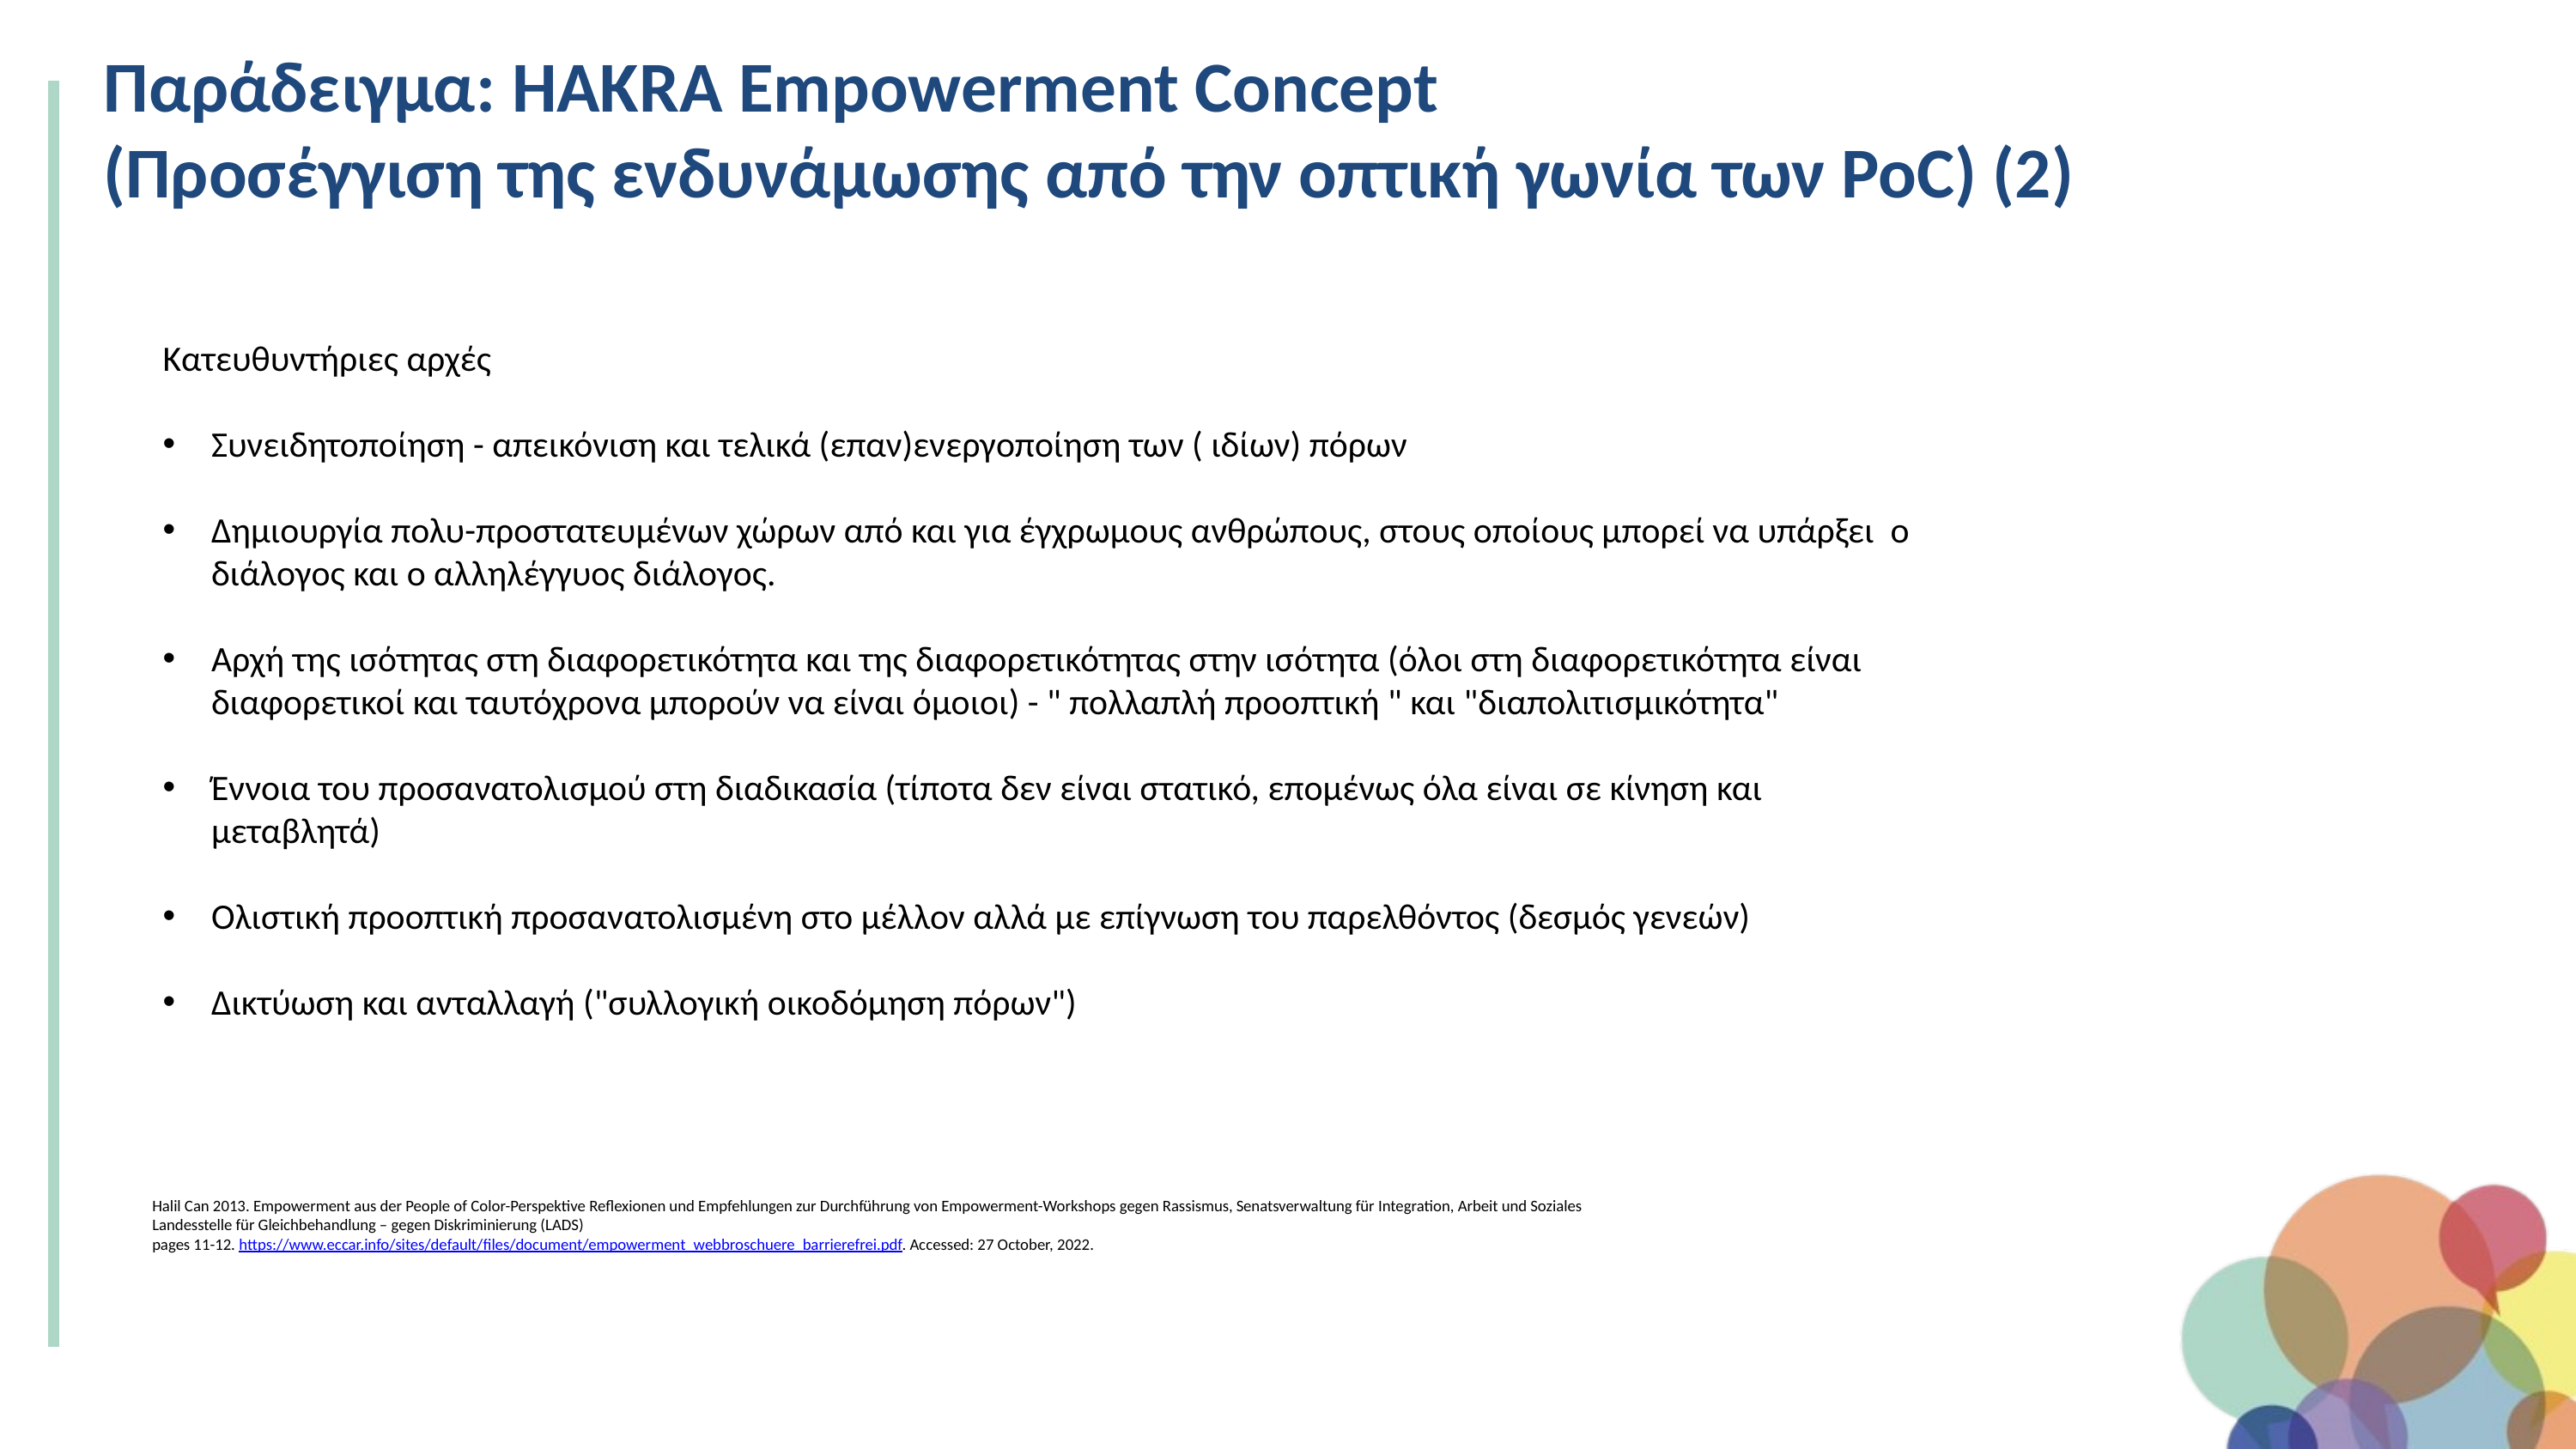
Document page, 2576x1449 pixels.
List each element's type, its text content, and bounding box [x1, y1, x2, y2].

text_box Κατευθυντήριες αρχές Συνειδητοποίηση - απεικόνιση και τελικά (επαν)ενεργοποίηση των ( ιδίων) πόρων Δημιουργία πολυ-προστατευμένων χώρων από και για έγχρωμους ανθρώπους, στους οποίους μπορεί να υπάρξει ο διάλογος και ο αλληλέγγυος διάλογος. Αρχή της ισότητας στη διαφορετικότητα και της διαφορετικότητας στην ισότητα (όλοι στη διαφορετικότητα είναι διαφορετικοί και ταυτόχρονα μπορούν να είναι όμοιοι) - " πολλαπλή προοπτική " και "διαπολιτισμικότητα" Έννοια του προσανατολισμού στη διαδικασία (τίποτα δεν είναι στατικό, επομένως όλα είναι σε κίνηση και μεταβλητά) Ολιστική προοπτική προσανατολισμένη στο μέλλον αλλά με επίγνωση του παρελθόντος (δεσμός γενεών) Δικτύωση και ανταλλαγή ("συλλογική οικοδόμηση πόρων") [149, 329, 1943, 1119]
text_box Παράδειγμα: HAKRA Empowerment Concept (Προσέγγιση της ενδυνάμωσης από την οπτική γωνία των PoC) (2) [90, 33, 2313, 219]
text_box Halil Can 2013. Empowerment aus der People of Color-Perspektive Reflexionen und Empfehlungen zur Durchführung von Empowerment-Workshops gegen Rassismus, Senatsverwaltung für Integration, Arbeit und Soziales Landesstelle für Gleichbehandlung – gegen Diskriminierung (LADS) pages 11-12. https://www.eccar.info/sites/default/files/document/empowerment_webbroschuere_barrierefrei.pdf. Accessed: 27 October, 2022. [139, 1188, 2024, 1260]
picture [2028, 1155, 2576, 1449]
